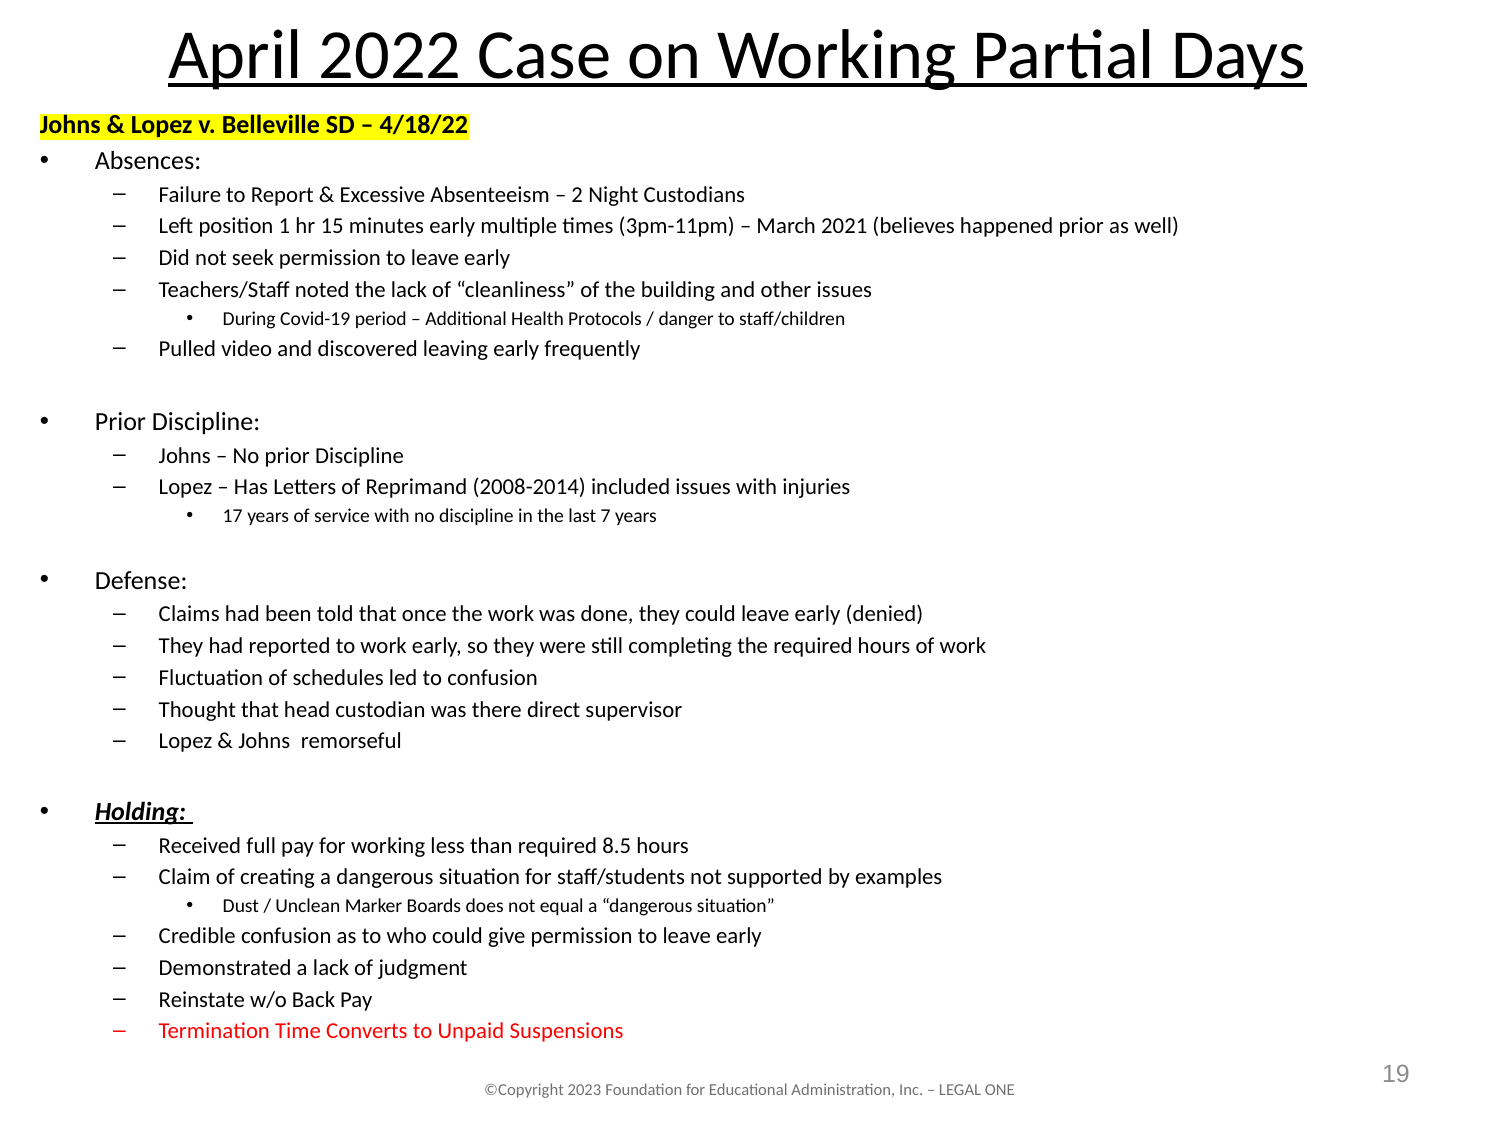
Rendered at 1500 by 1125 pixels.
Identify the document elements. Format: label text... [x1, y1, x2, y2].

list Johns & Lopez v. Belleville SD – 4/18/22 Absences: Failure to Report & Excessive Absenteeism – 2 Night Custodians Left position 1 hr 15 minutes early multiple times (3pm-11pm) – March 2021 (believes happened prior as well) Did not seek permission to leave early Teachers/Staff noted the lack of “cleanliness” of the building and other issues During Covid-19 period – Additional Health Protocols / danger to staff/children Pulled video and discovered leaving early frequently Prior Discipline: Johns – No prior Discipline Lopez – Has Letters of Reprimand (2008-2014) included issues with injuries 17 years of service with no discipline in the last 7 years Defense: Claims had been told that once the work was done, they could leave early (denied) They had reported to work early, so they were still completing the required hours of work Fluctuation of schedules led to confusion Thought that head custodian was there direct supervisor Lopez & Johns remorseful Holding: Received full pay for working less than required 8.5 hours Claim of creating a dangerous situation for staff/students not supported by examples Dust / Unclean Marker Boards does not equal a “dangerous situation” Credible confusion as to who could give permission to leave early Demonstrated a lack of judgment Reinstate w/o Back Pay Termination Time Converts to Unpaid Suspensions [24, 99, 1463, 1063]
title April 2022 Case on Working Partial Days [62, 0, 1413, 99]
slide_number 19 [1074, 1042, 1425, 1103]
